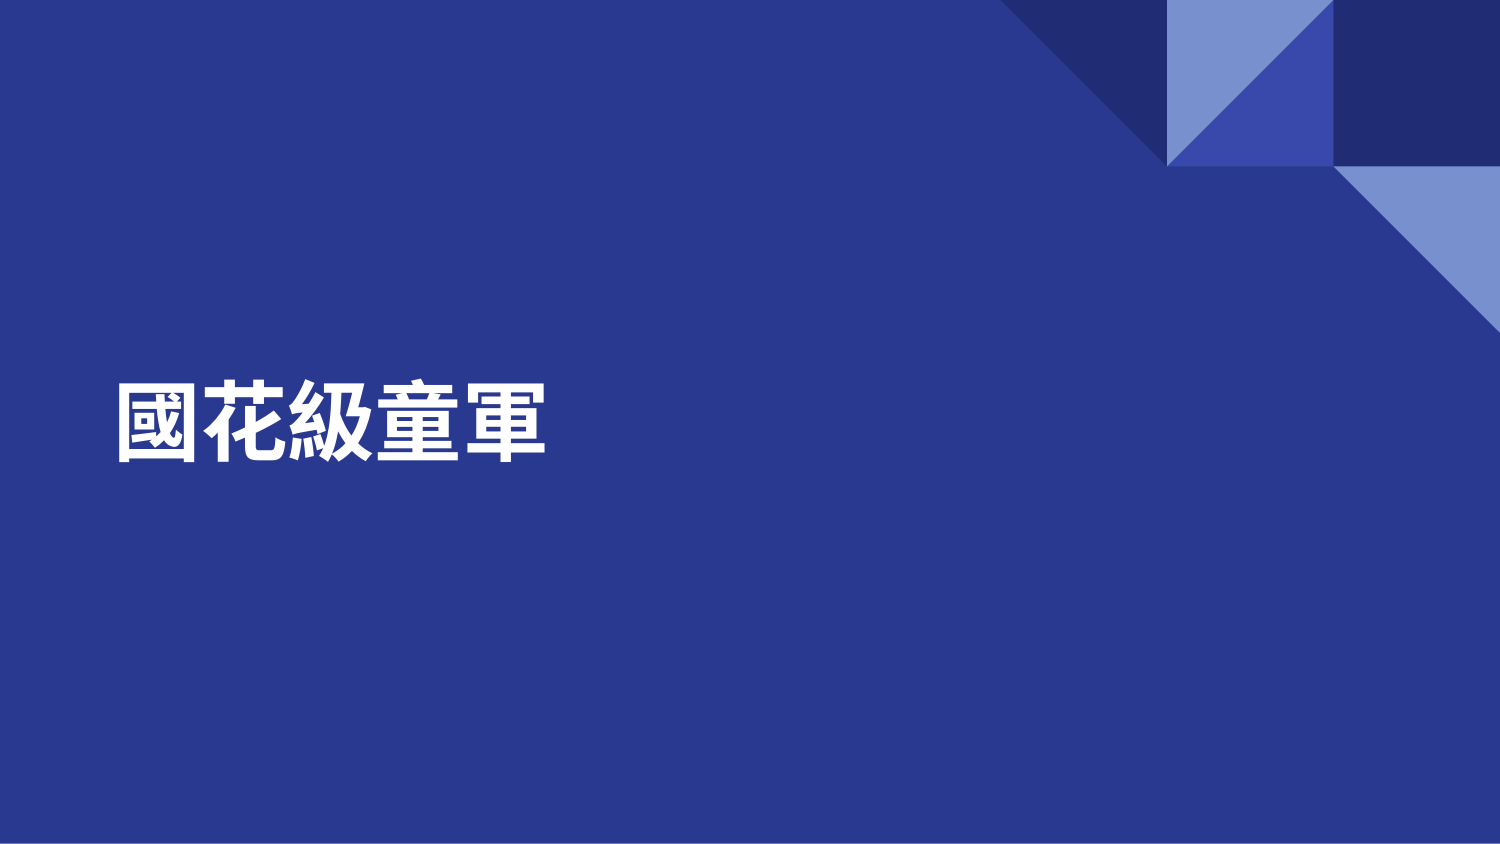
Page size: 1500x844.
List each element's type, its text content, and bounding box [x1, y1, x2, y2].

title 國花級童軍 [111, 364, 553, 508]
